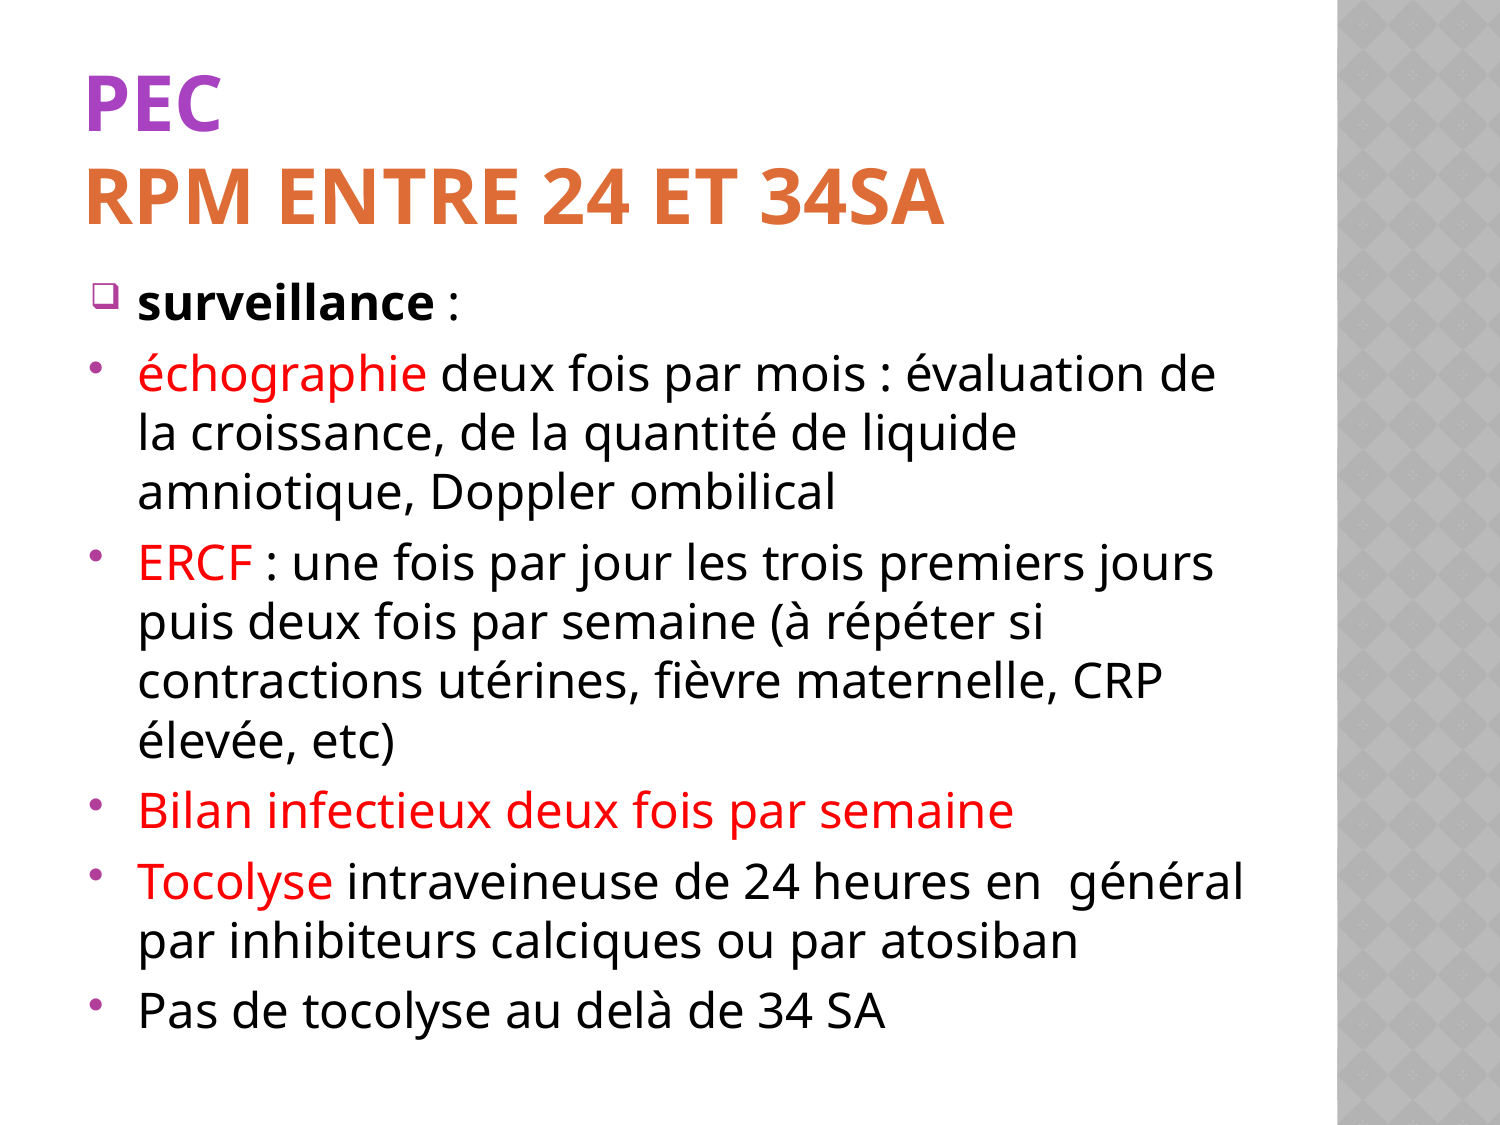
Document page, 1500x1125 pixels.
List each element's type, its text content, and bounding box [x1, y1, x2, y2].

list surveillance : échographie deux fois par mois : évaluation de la croissance, de la quantité de liquide amniotique, Doppler ombilical ERCF : une fois par jour les trois premiers jours puis deux fois par semaine (à répéter si contractions utérines, fièvre maternelle, CRP élevée, etc) Bilan infectieux deux fois par semaine Tocolyse intraveineuse de 24 heures en général par inhibiteurs calciques ou par atosiban Pas de tocolyse au delà de 34 SA [75, 264, 1263, 1059]
title PEC RPM entre 24 et 34SA [75, 52, 1263, 240]
